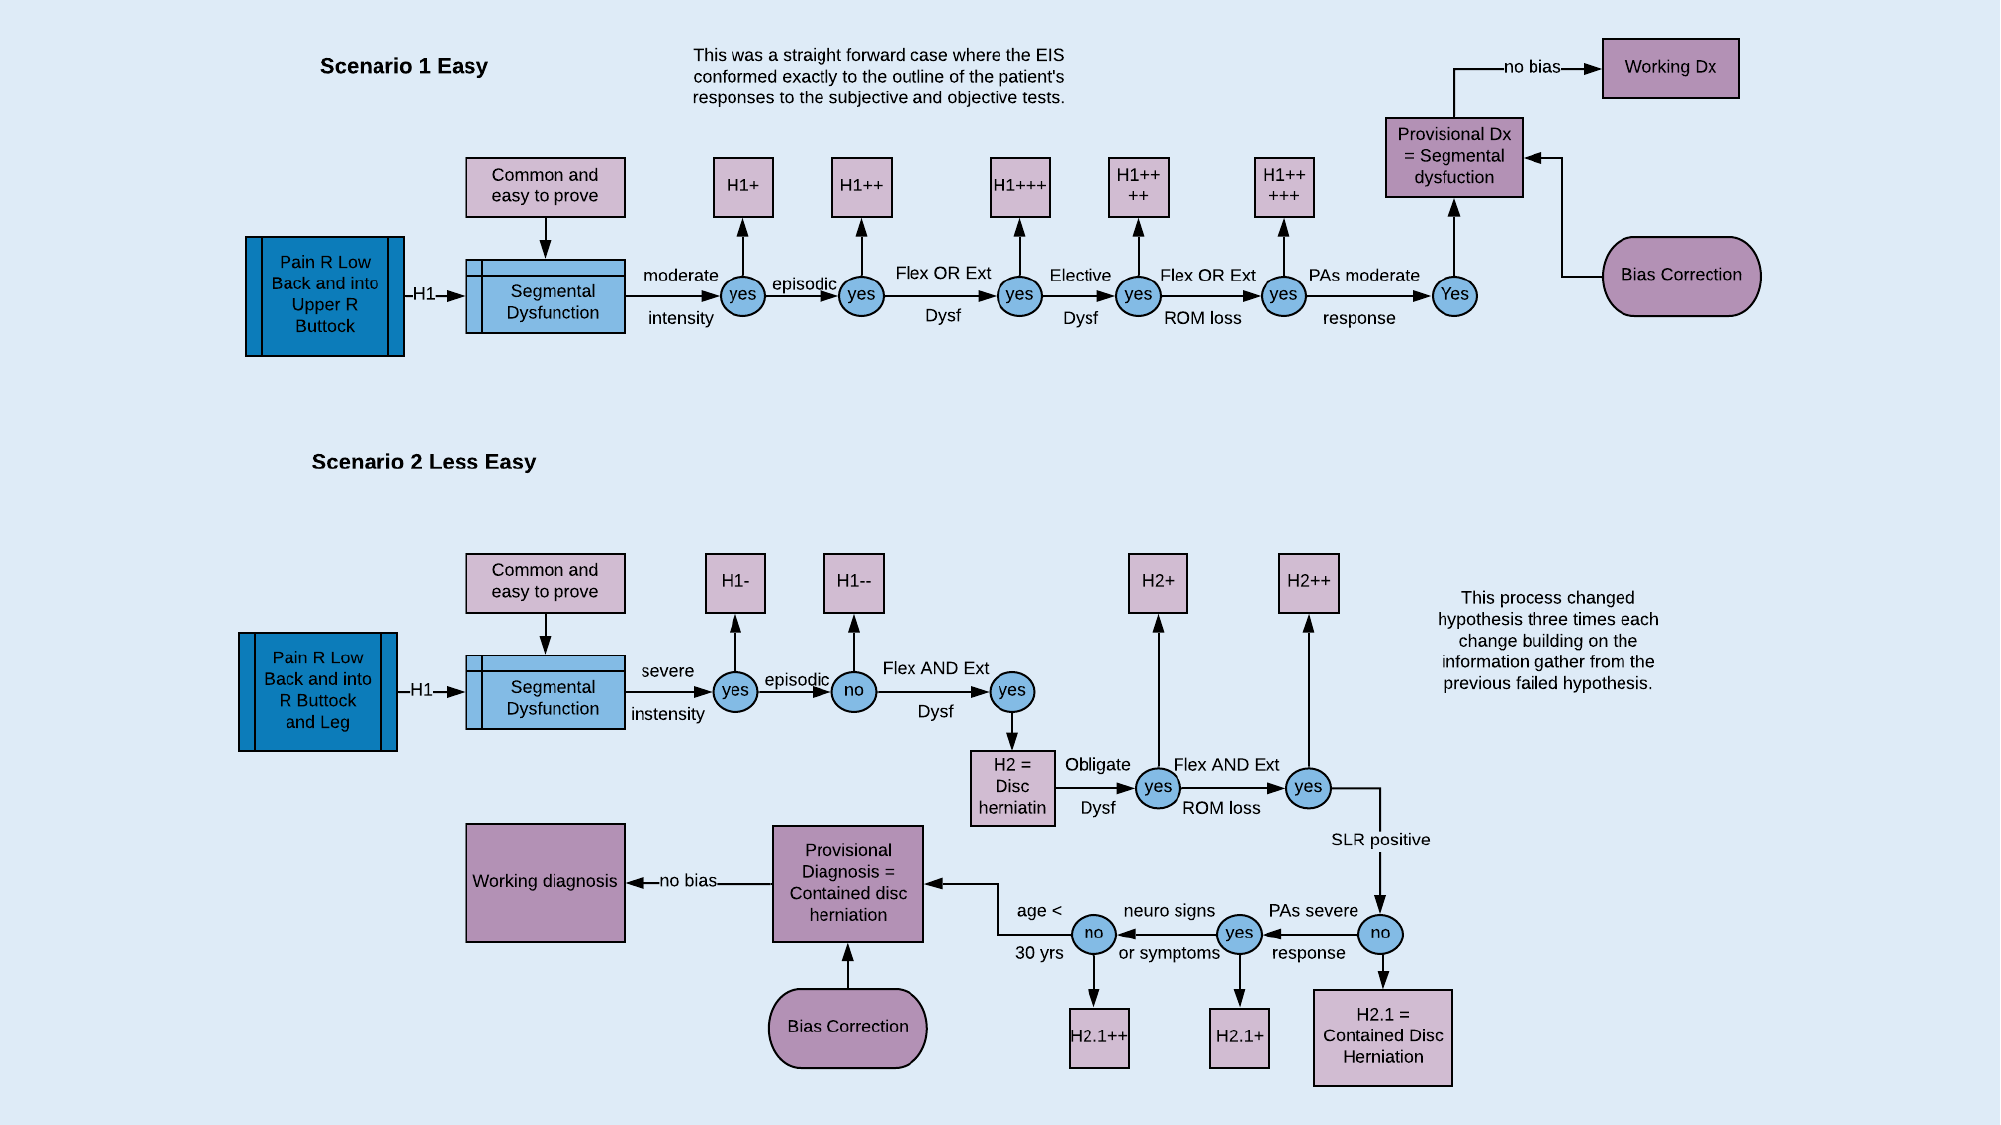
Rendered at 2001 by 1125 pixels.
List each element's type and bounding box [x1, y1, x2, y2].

picture [199, 0, 1801, 1125]
